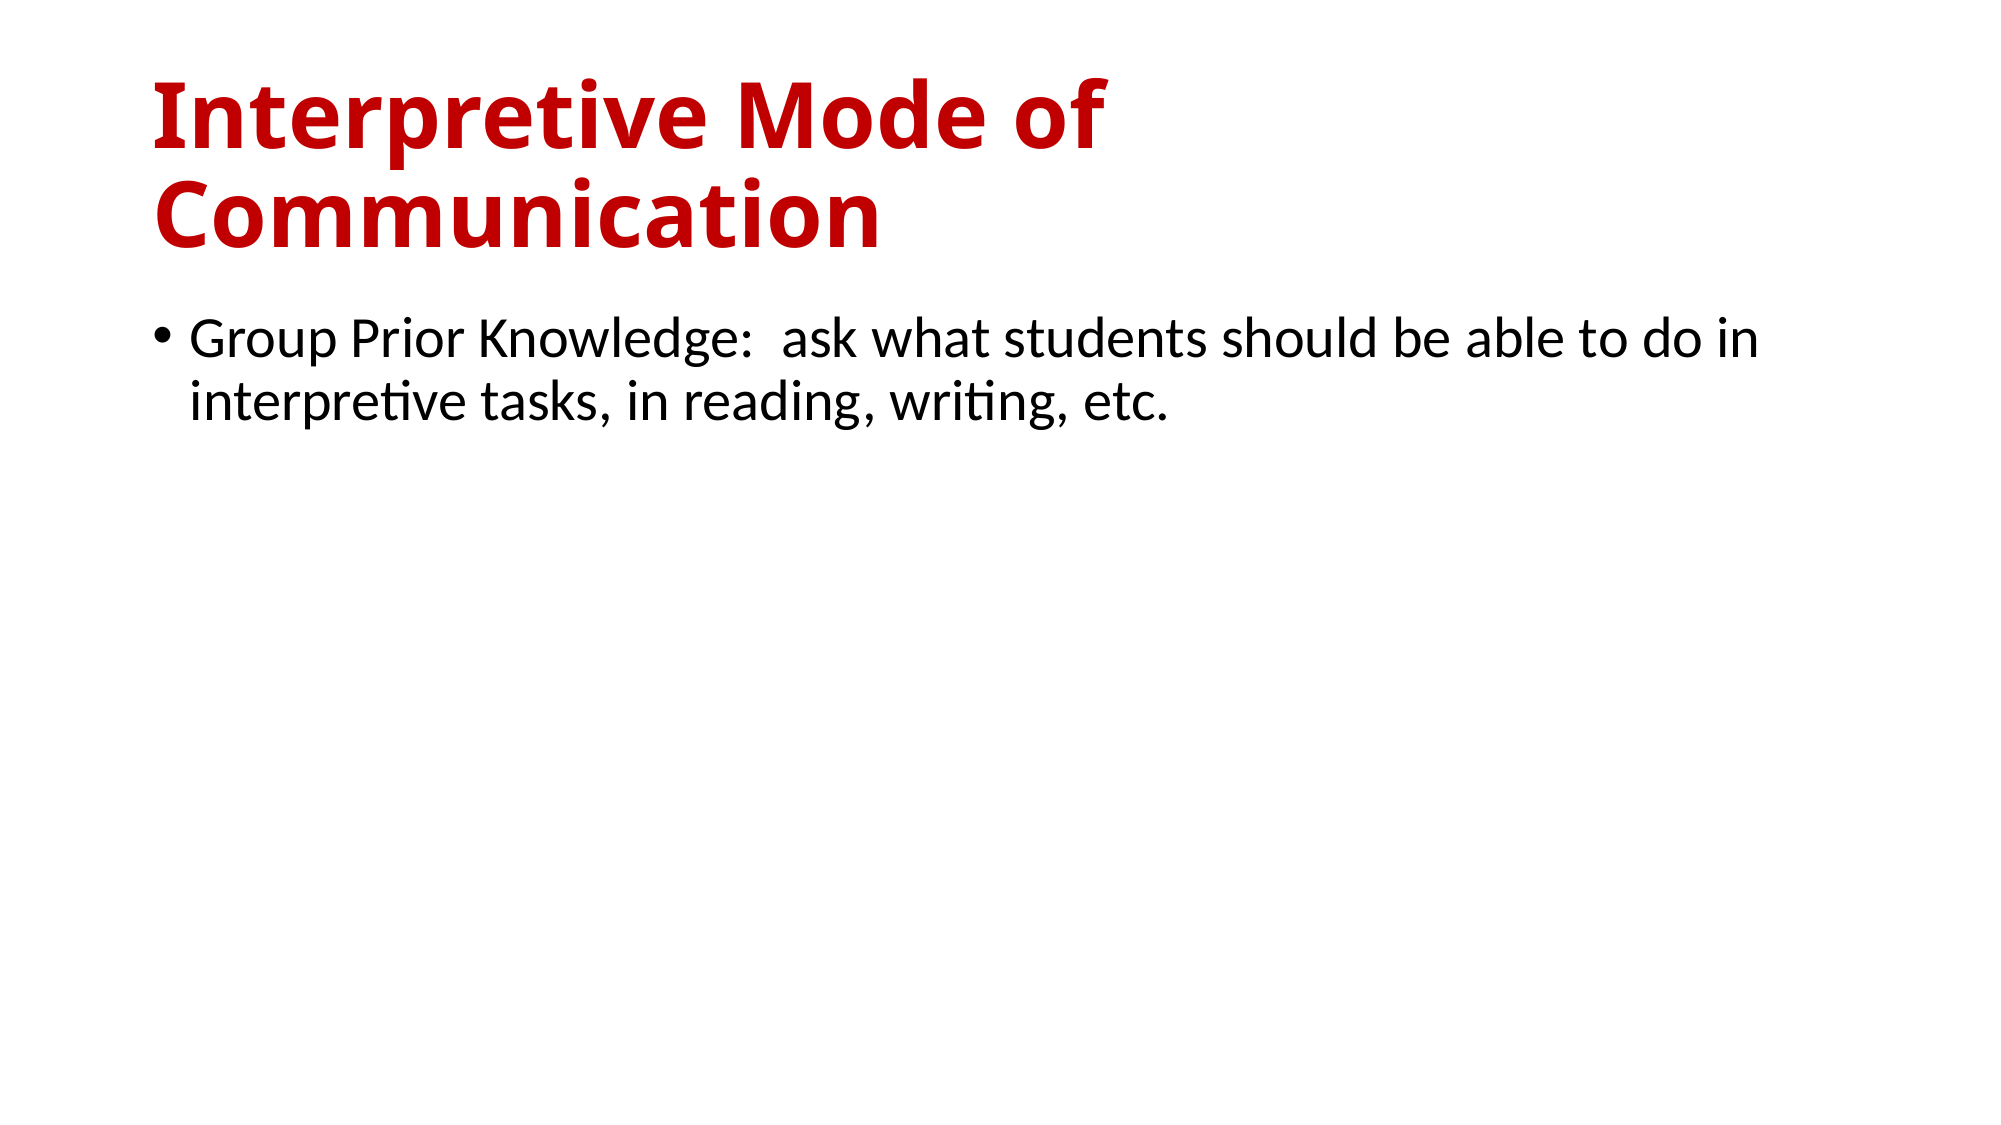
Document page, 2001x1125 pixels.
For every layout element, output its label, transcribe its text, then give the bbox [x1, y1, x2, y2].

title Interpretive Mode of Communication [137, 59, 1863, 278]
list Group Prior Knowledge: ask what students should be able to do in interpretive tasks, in reading, writing, etc. [137, 299, 1863, 1014]
